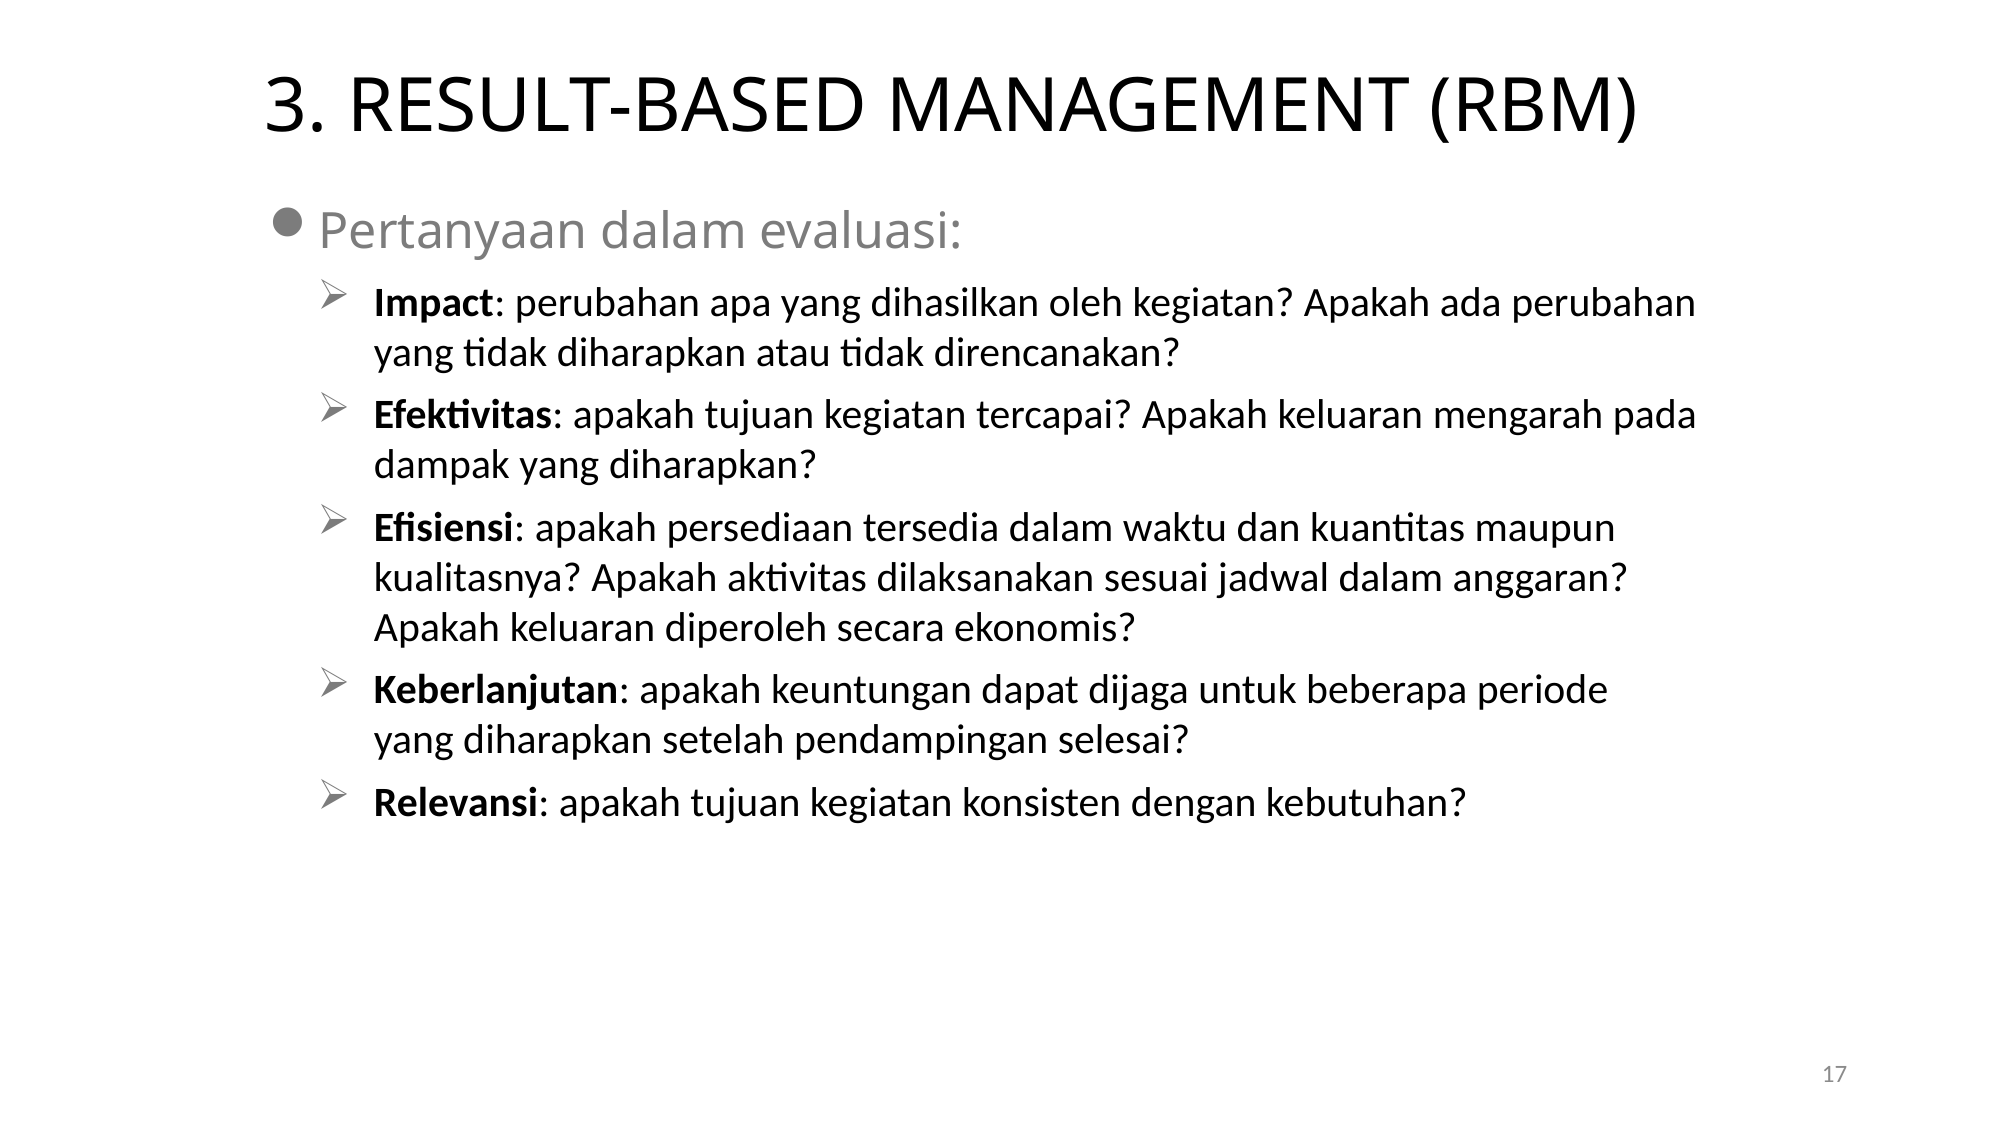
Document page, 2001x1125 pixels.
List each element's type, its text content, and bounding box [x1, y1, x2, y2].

text_box Pertanyaan dalam evaluasi: [254, 190, 1713, 266]
slide_number 17 [1412, 1042, 1863, 1103]
text_box Impact: perubahan apa yang dihasilkan oleh kegiatan? Apakah ada perubahan yang tidak diharapkan atau tidak direncanakan? Efektivitas: apakah tujuan kegiatan tercapai? Apakah keluaran mengarah pada dampak yang diharapkan? Efisiensi: apakah persediaan tersedia dalam waktu dan kuantitas maupun kualitasnya? Apakah aktivitas dilaksanakan sesuai jadwal dalam anggaran? Apakah keluaran diperoleh secara ekonomis? Keberlanjutan: apakah keuntungan dapat dijaga untuk beberapa periode yang diharapkan setelah pendampingan selesai? Relevansi: apakah tujuan kegiatan konsisten dengan kebutuhan? [303, 267, 1713, 833]
title 3. Result-based Management (RBM) [249, 42, 1754, 173]
